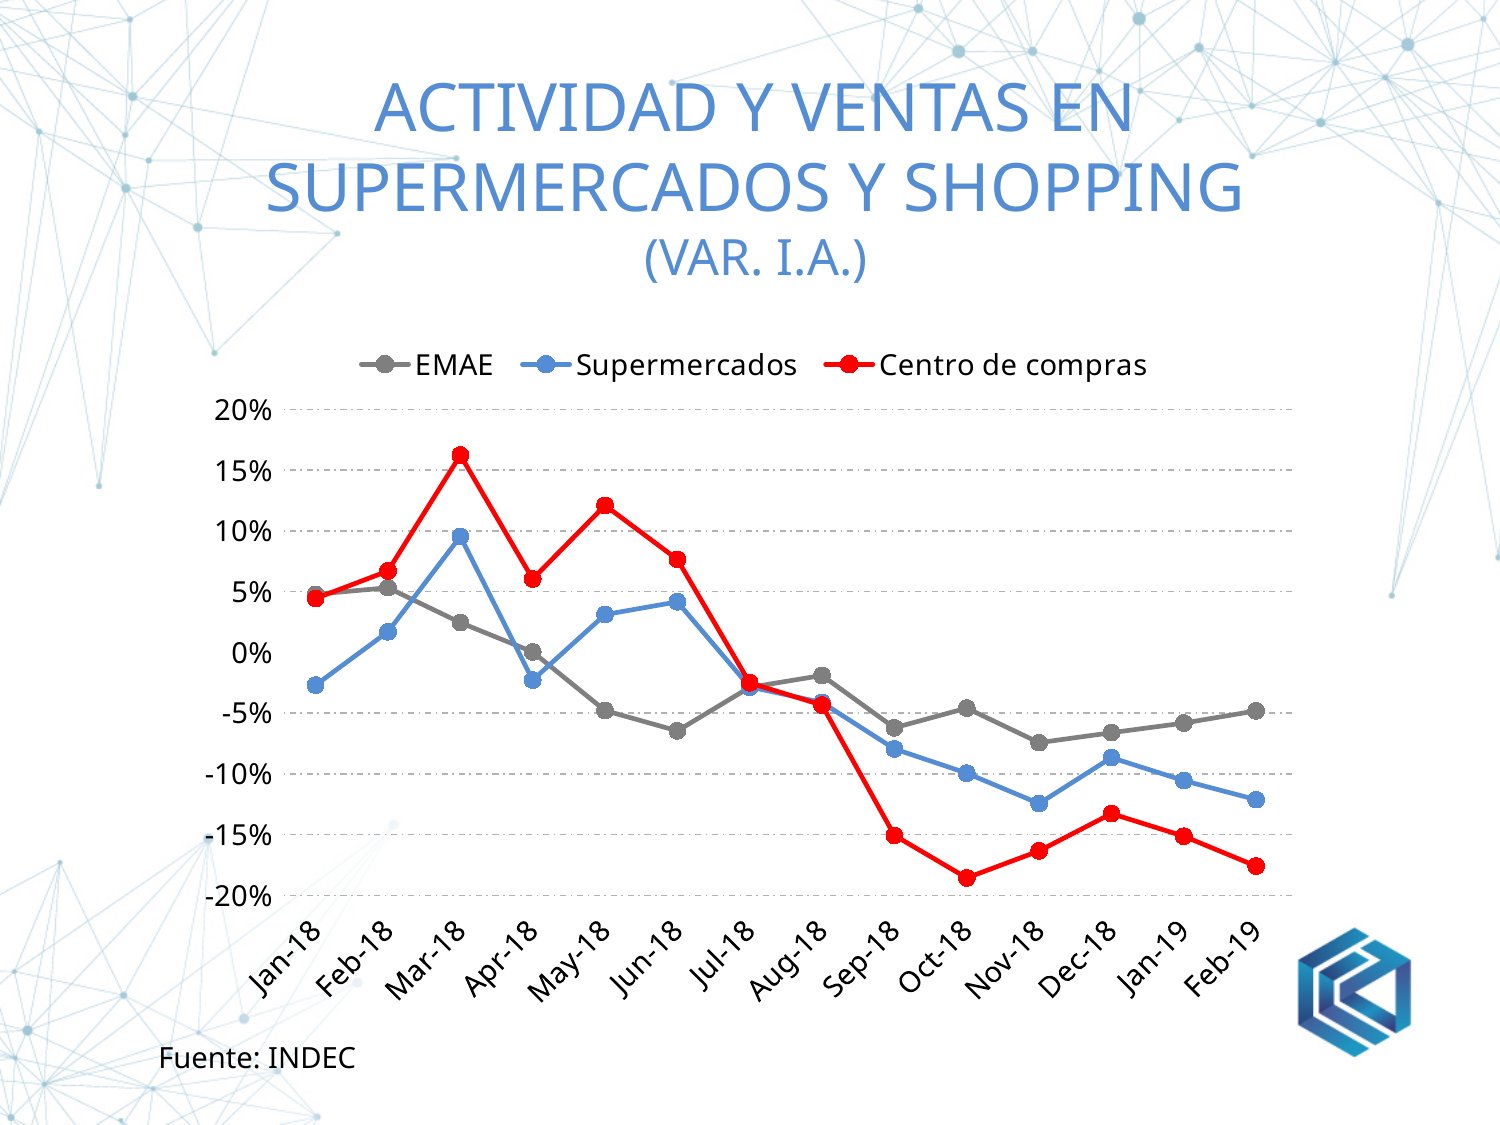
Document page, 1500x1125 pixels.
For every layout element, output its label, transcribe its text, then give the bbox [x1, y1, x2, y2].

text_box Fuente: INDEC [143, 1032, 676, 1083]
text_box [147, 267, 1365, 343]
picture [0, 0, 1500, 1125]
chart [147, 342, 1329, 1012]
title Actividad y ventas en supermercados y shopping (Var. i.a.) [183, 101, 1329, 249]
